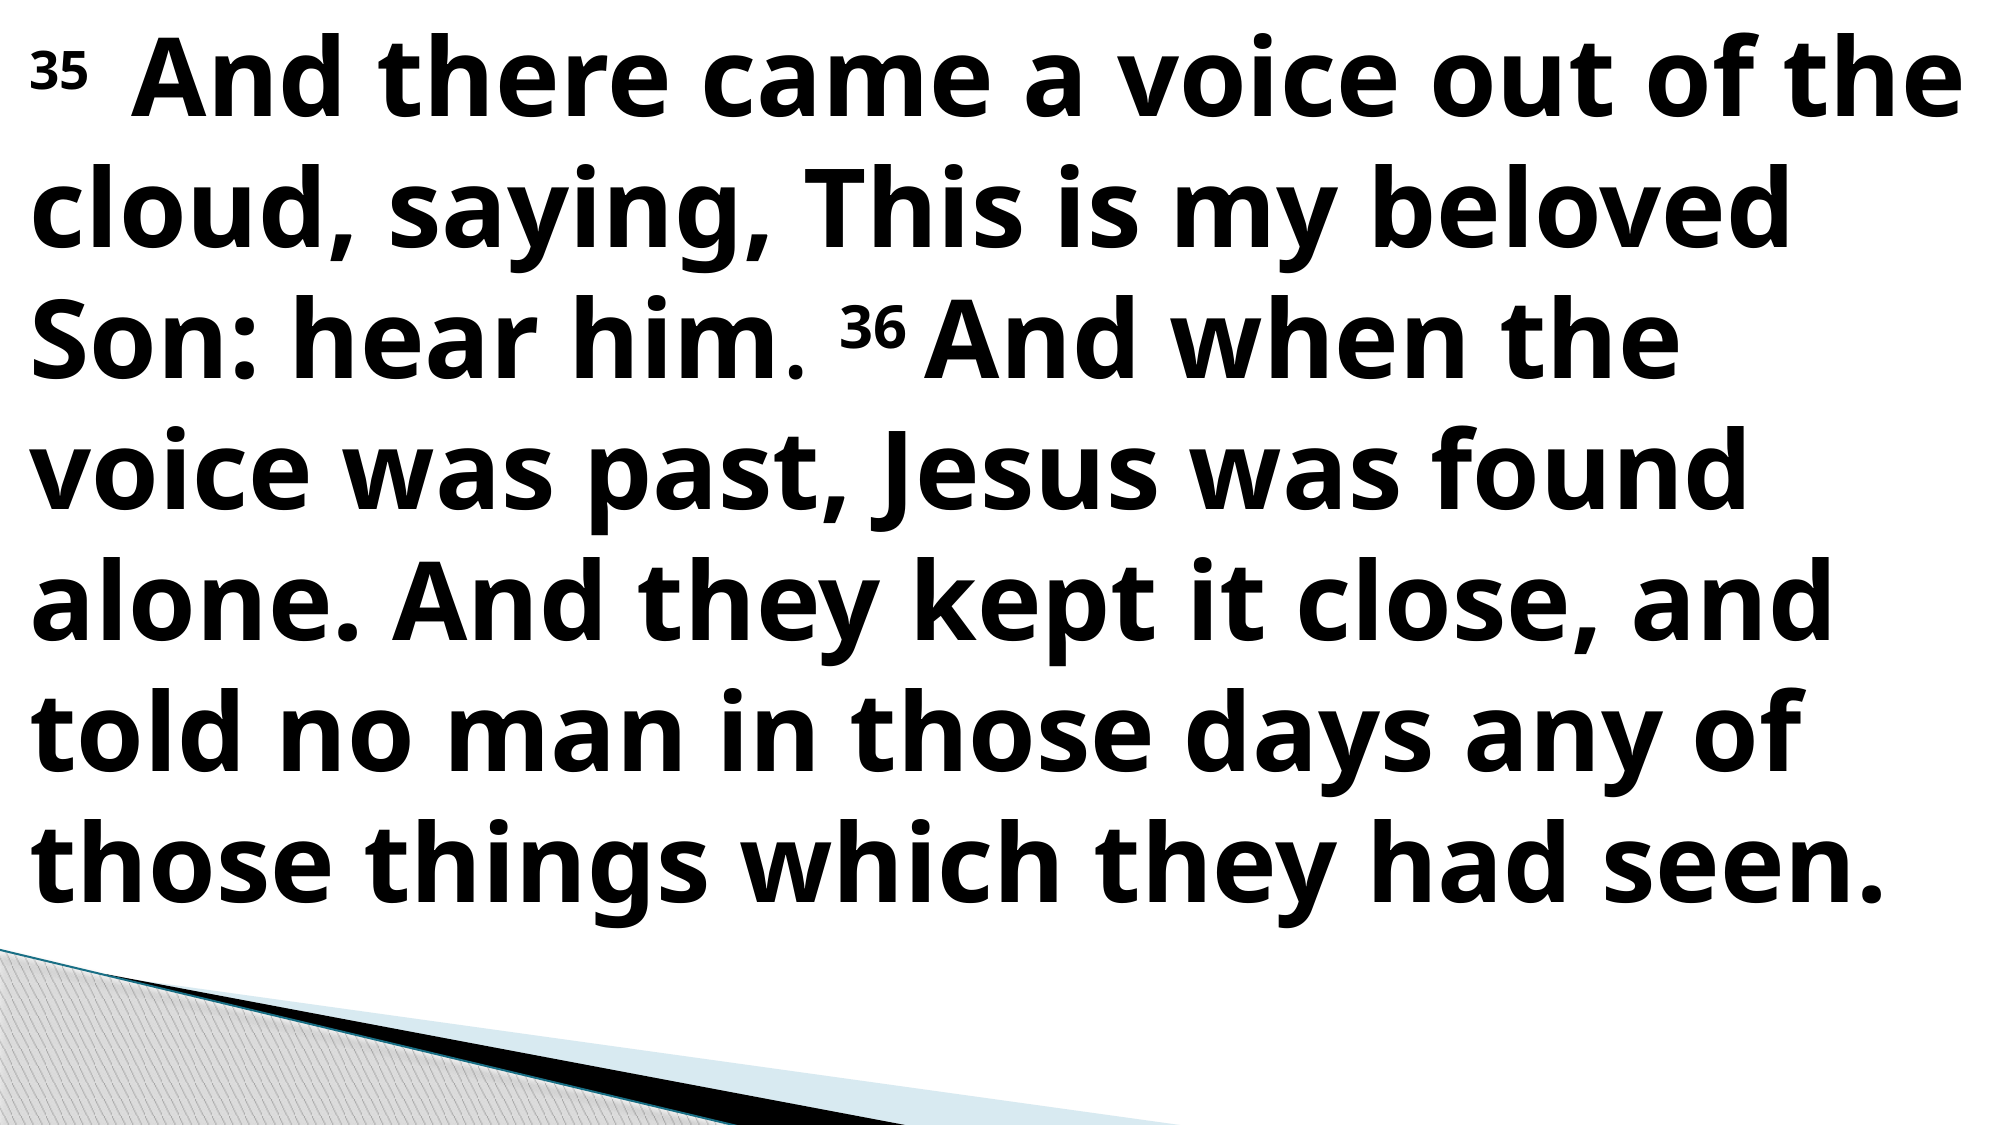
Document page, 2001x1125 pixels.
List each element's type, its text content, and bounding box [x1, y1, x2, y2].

list 35 And there came a voice out of the cloud, saying, This is my beloved Son: hear him. 36 And when the voice was past, Jesus was found alone. And they kept it close, and told no man in those days any of those things which they had seen. [0, 0, 2000, 1050]
